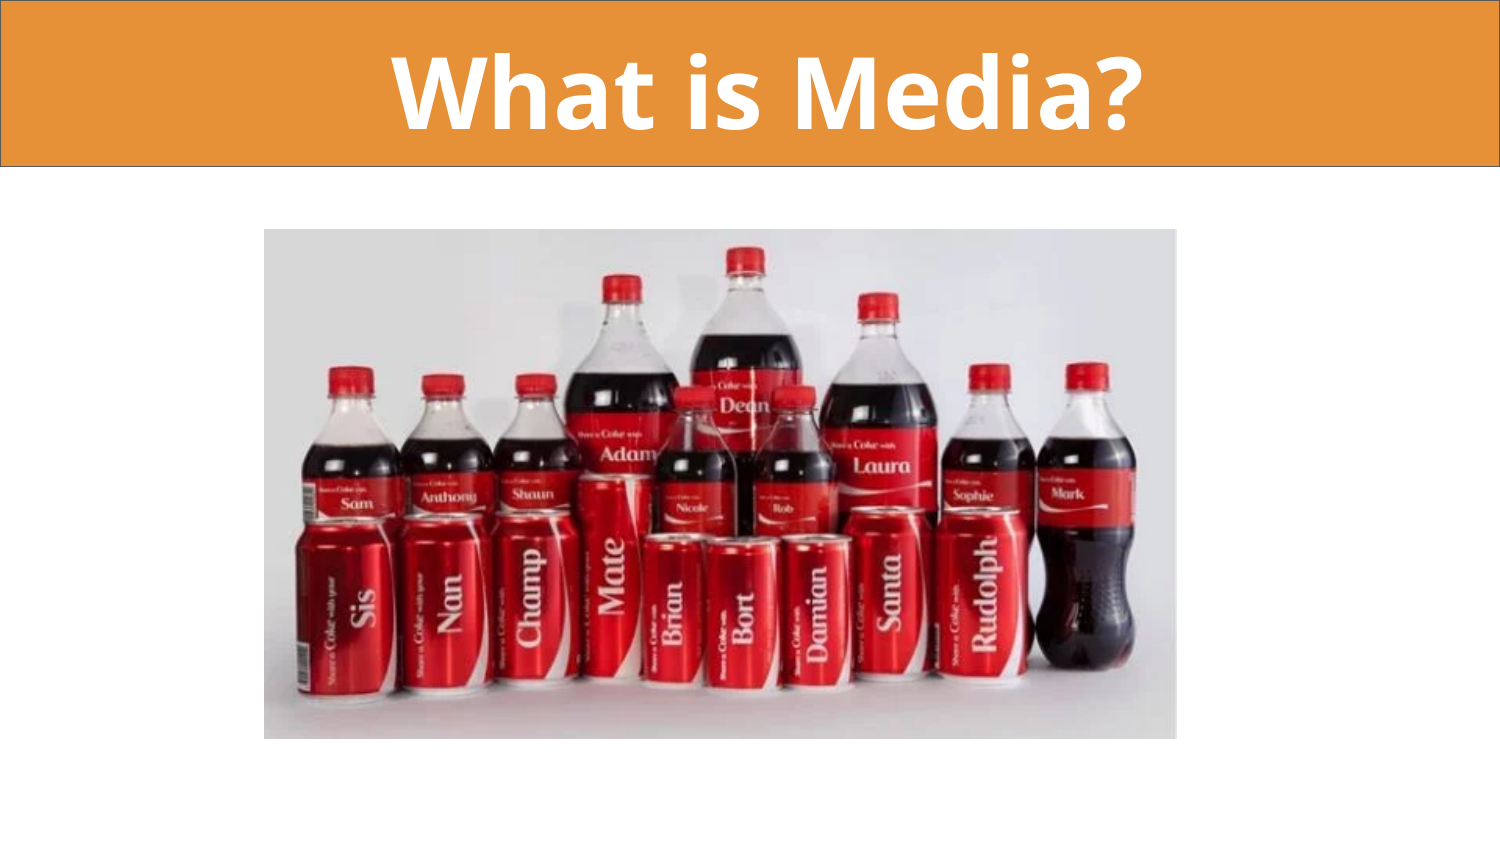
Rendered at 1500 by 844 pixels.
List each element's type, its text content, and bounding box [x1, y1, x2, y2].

picture [264, 229, 1178, 740]
text_box What is Media? [376, 14, 1228, 116]
text_box [0, 0, 1500, 167]
